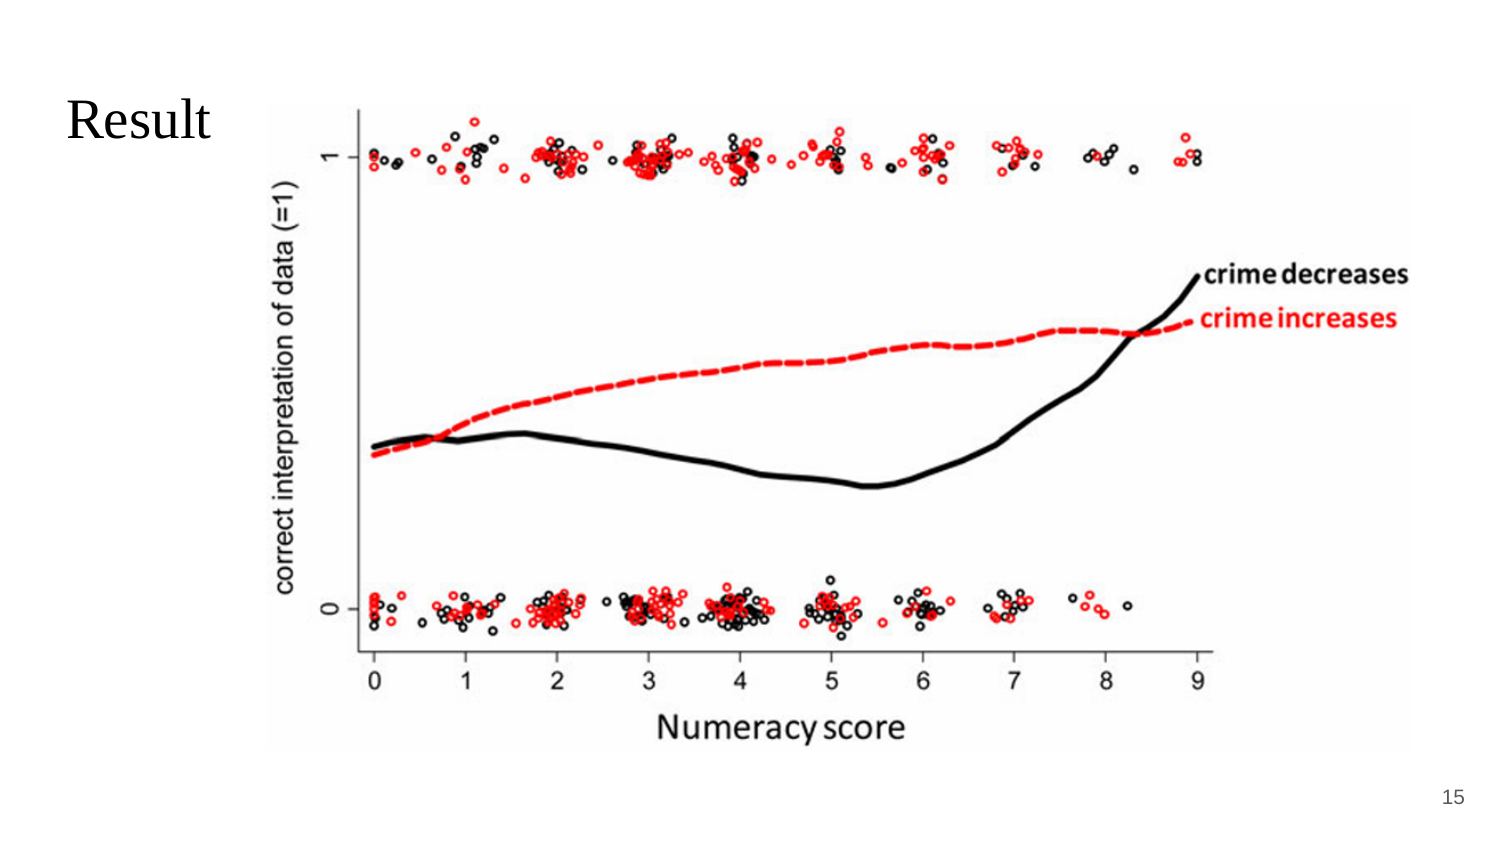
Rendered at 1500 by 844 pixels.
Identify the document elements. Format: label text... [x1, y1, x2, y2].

title Result [51, 72, 1449, 167]
slide_number 15 [1389, 764, 1480, 830]
picture [237, 80, 1450, 764]
